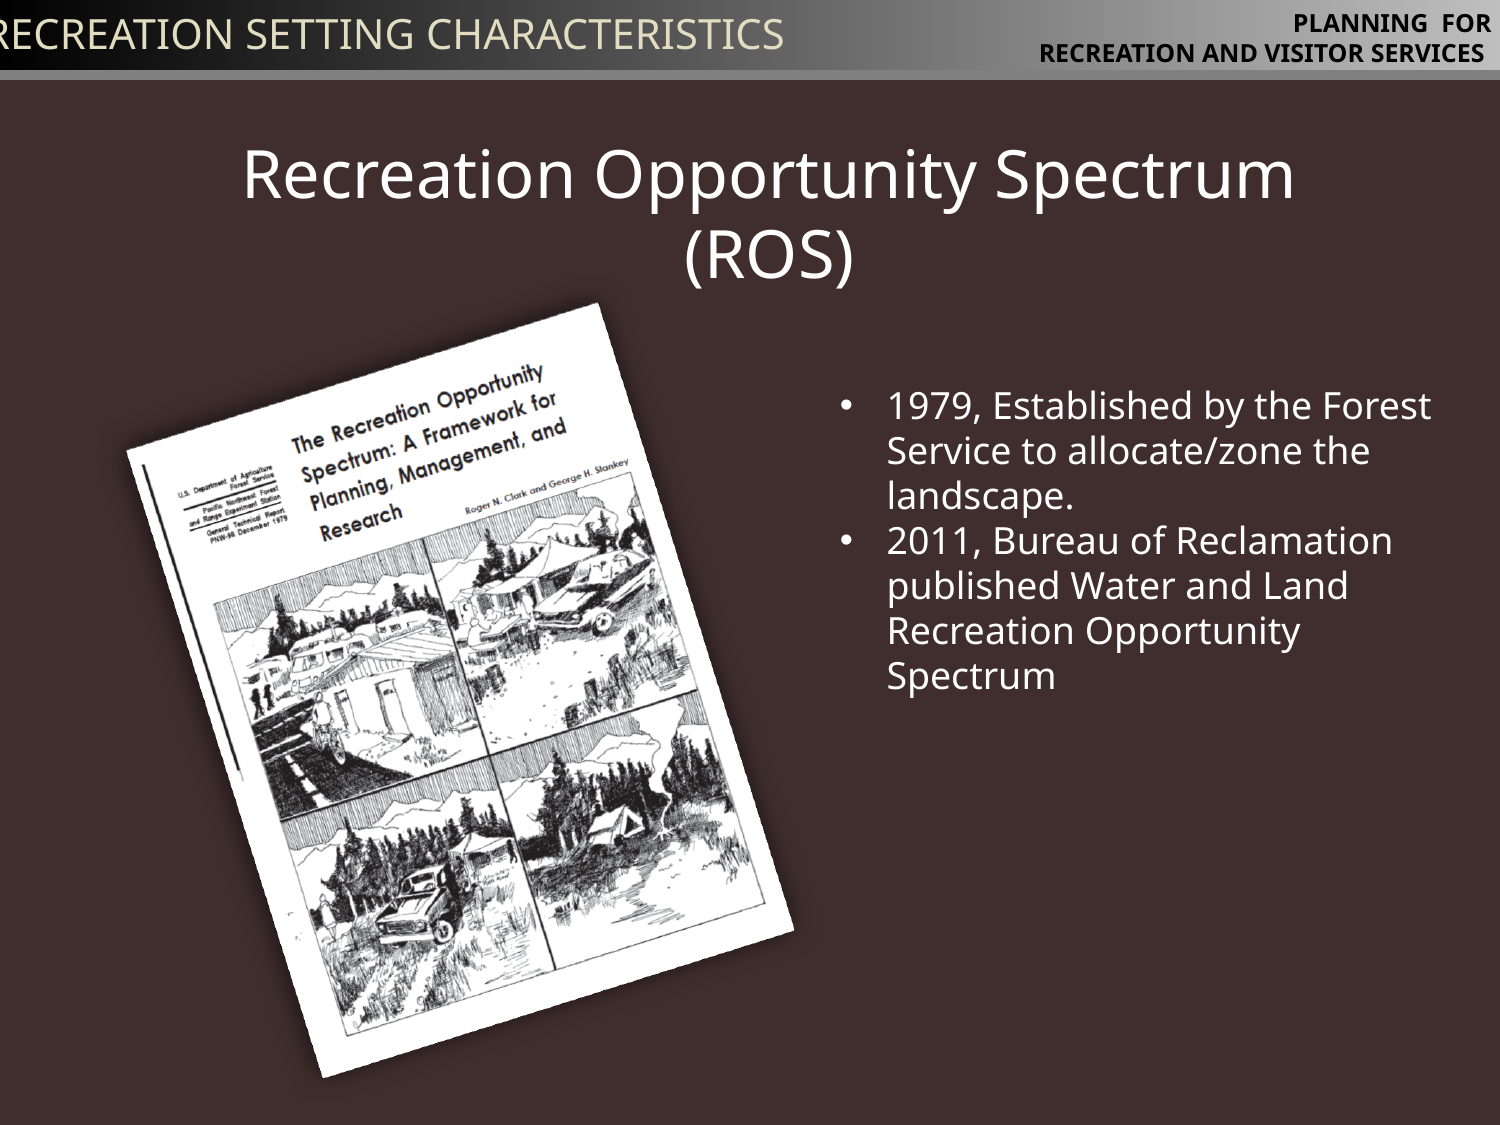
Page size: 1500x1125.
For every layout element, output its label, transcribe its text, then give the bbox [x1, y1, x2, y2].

text_box 1979, Established by the Forest Service to allocate/zone the landscape. 2011, Bureau of Reclamation published Water and Land Recreation Opportunity Spectrum [825, 374, 1450, 750]
title PLANNING FOR RECREATION AND VISITOR SERVICES [987, 0, 1500, 68]
text_box Recreation Setting Characteristics [0, 0, 801, 65]
text_box [0, 0, 1500, 70]
picture [126, 303, 794, 1078]
text_box Recreation Opportunity Spectrum (ROS) [209, 124, 1331, 300]
